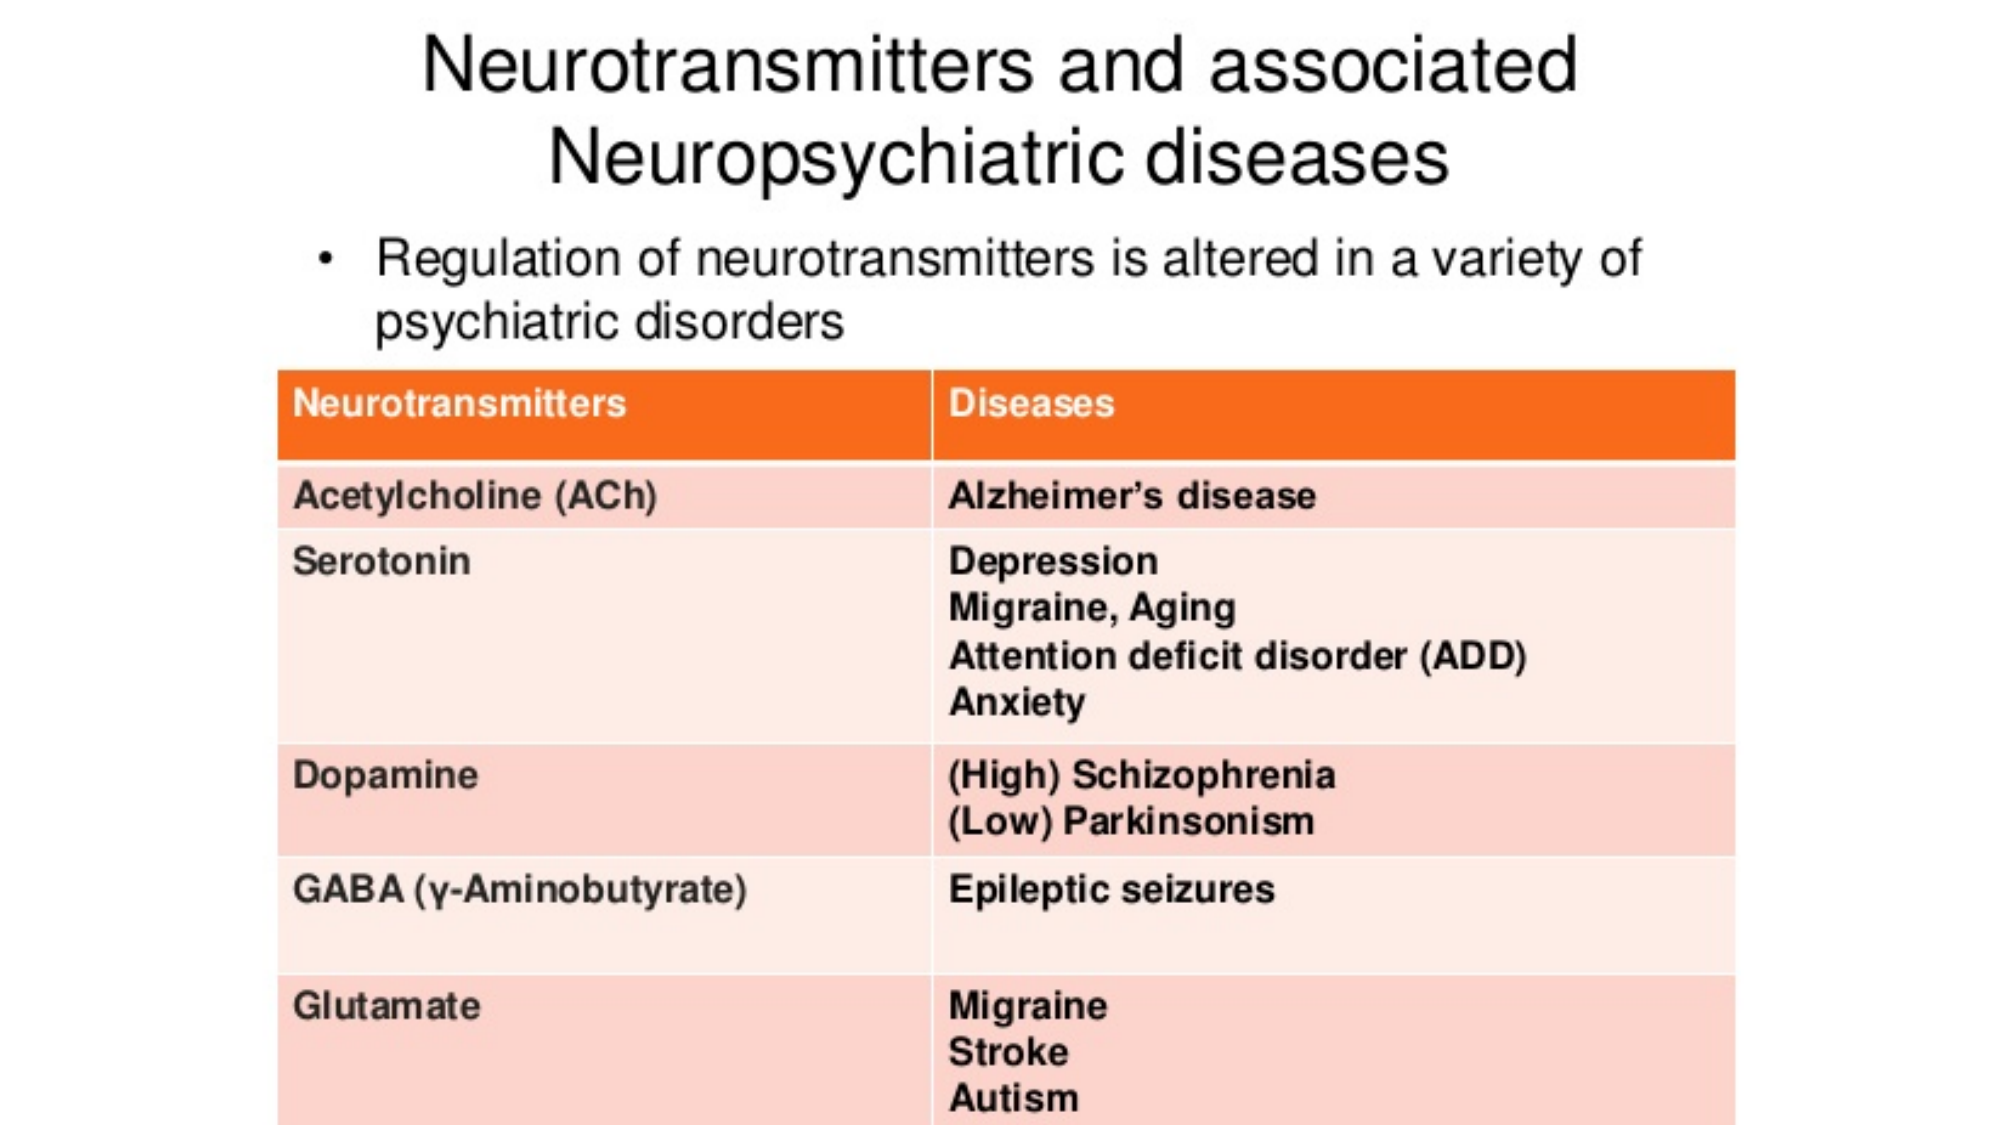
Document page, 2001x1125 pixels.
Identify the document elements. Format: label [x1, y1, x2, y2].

picture [225, 0, 1775, 1125]
